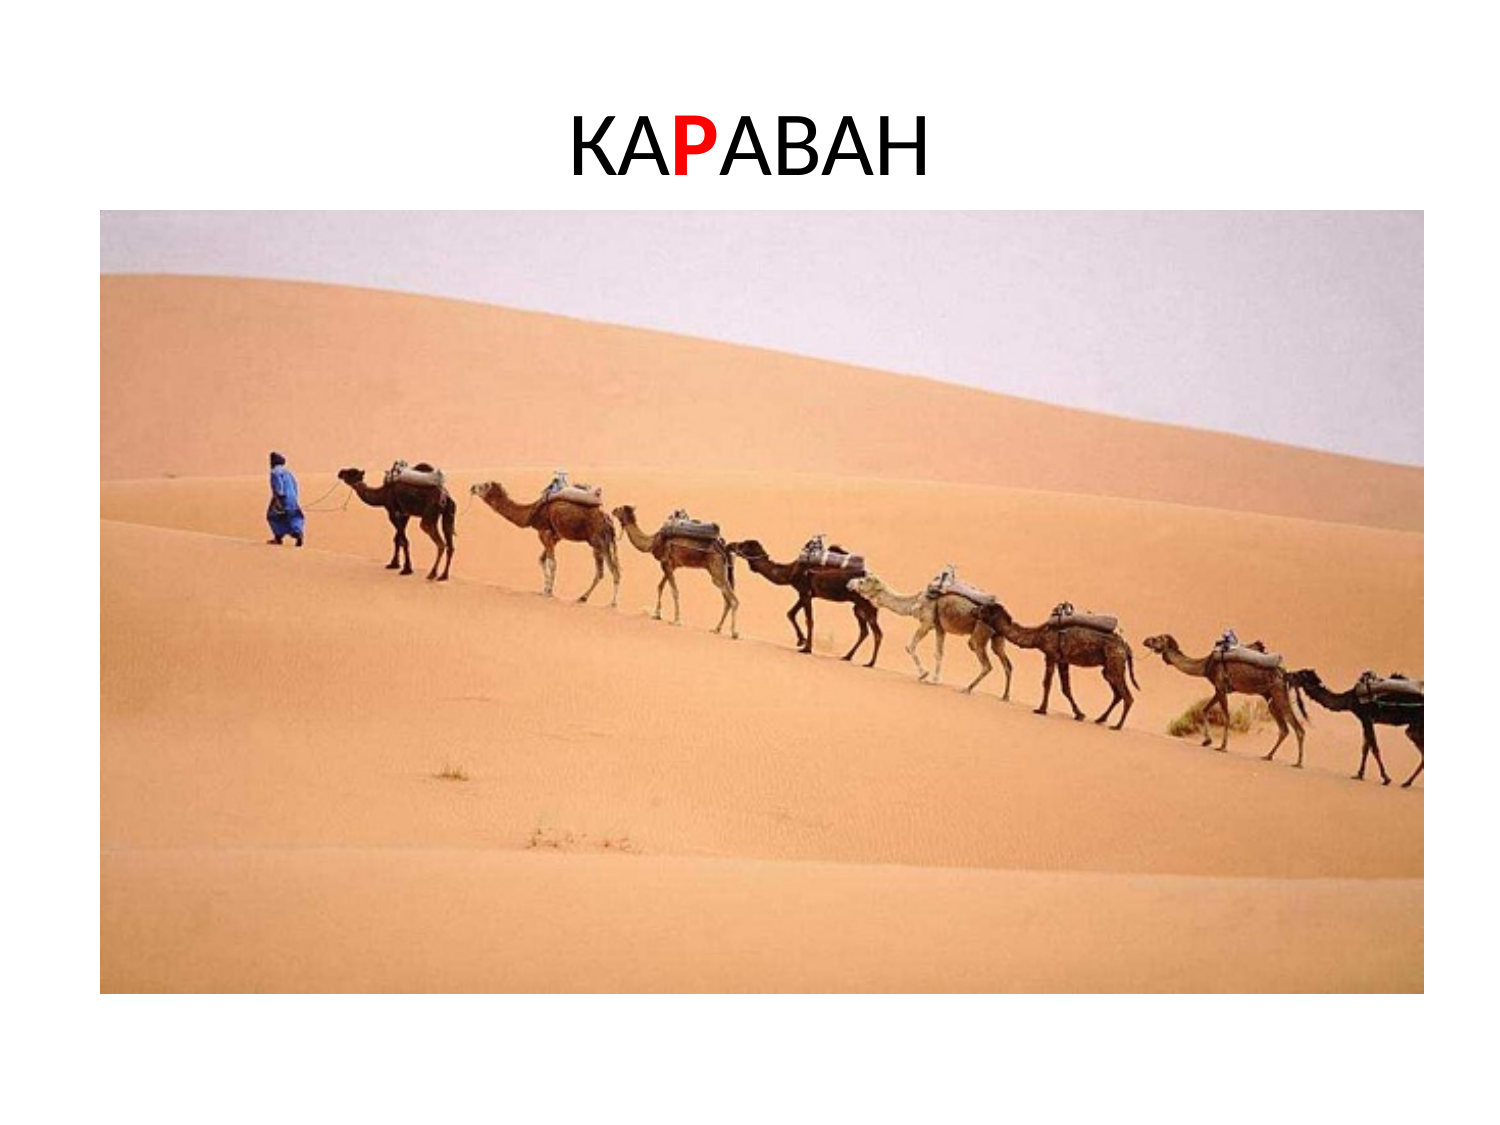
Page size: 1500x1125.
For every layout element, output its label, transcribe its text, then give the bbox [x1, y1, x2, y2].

title КАРАВАН [75, 45, 1425, 233]
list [100, 210, 1424, 994]
